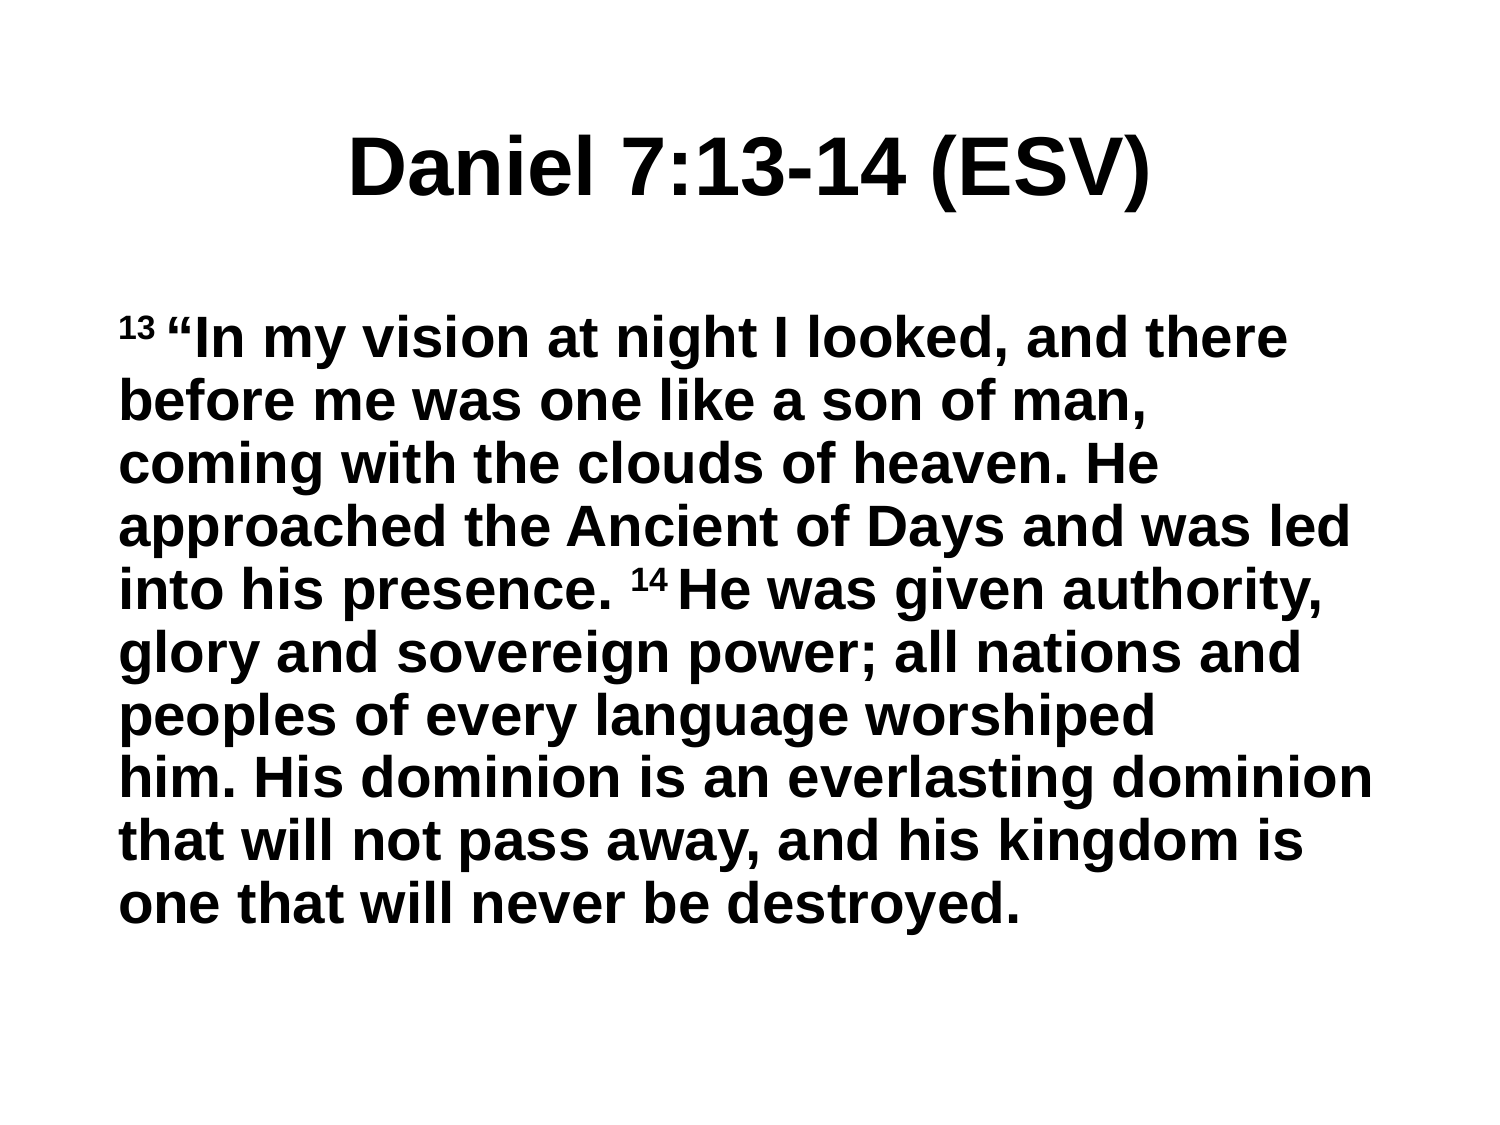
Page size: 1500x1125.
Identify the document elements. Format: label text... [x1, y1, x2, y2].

title Daniel 7:13-14 (ESV) [103, 59, 1397, 278]
list 13 “In my vision at night I looked, and there before me was one like a son of man, coming with the clouds of heaven. He approached the Ancient of Days and was led into his presence. 14 He was given authority, glory and sovereign power; all nations and peoples of every language worshiped him. His dominion is an everlasting dominion that will not pass away, and his kingdom is one that will never be destroyed. [103, 299, 1397, 1014]
